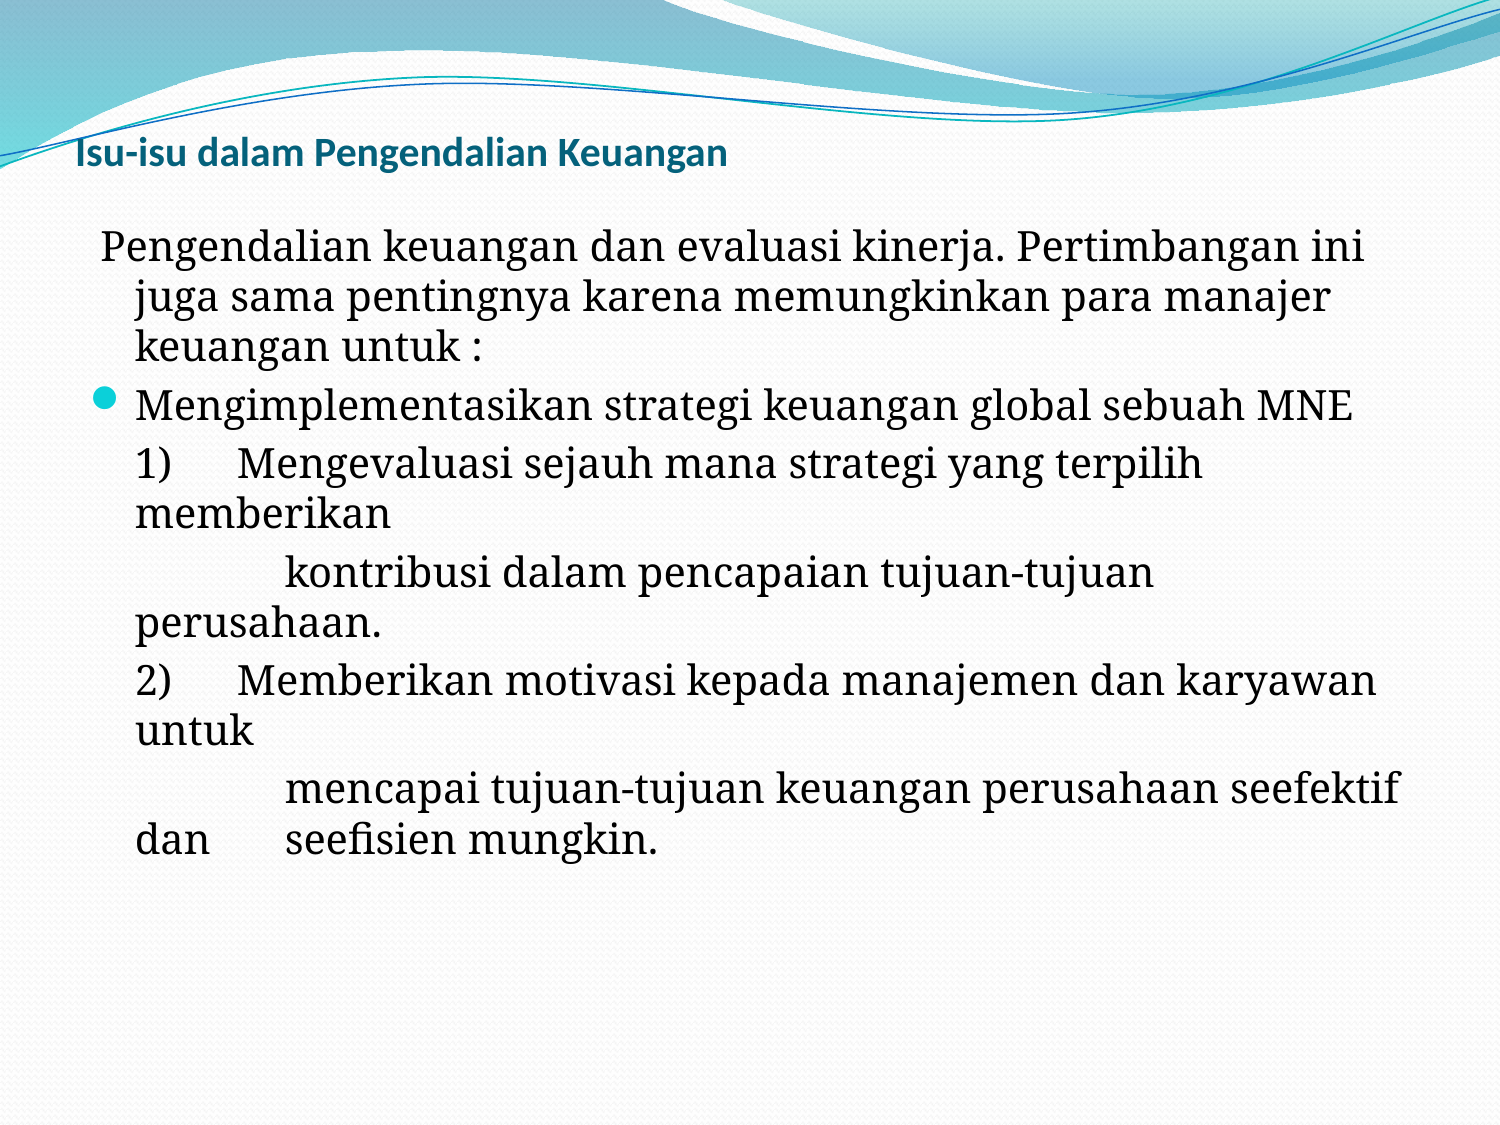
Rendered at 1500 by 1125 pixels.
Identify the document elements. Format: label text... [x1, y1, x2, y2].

title Isu-isu dalam Pengendalian Keuangan [75, 115, 1425, 175]
list Pengendalian keuangan dan evaluasi kinerja. Pertimbangan ini juga sama pentingnya karena memungkinkan para manajer keuangan untuk : Mengimplementasikan strategi keuangan global sebuah MNE 1) Mengevaluasi sejauh mana strategi yang terpilih memberikan kontribusi dalam pencapaian tujuan-tujuan perusahaan. 2) Memberikan motivasi kepada manajemen dan karyawan untuk mencapai tujuan-tujuan keuangan perusahaan seefektif dan seefisien mungkin. [75, 212, 1425, 1038]
